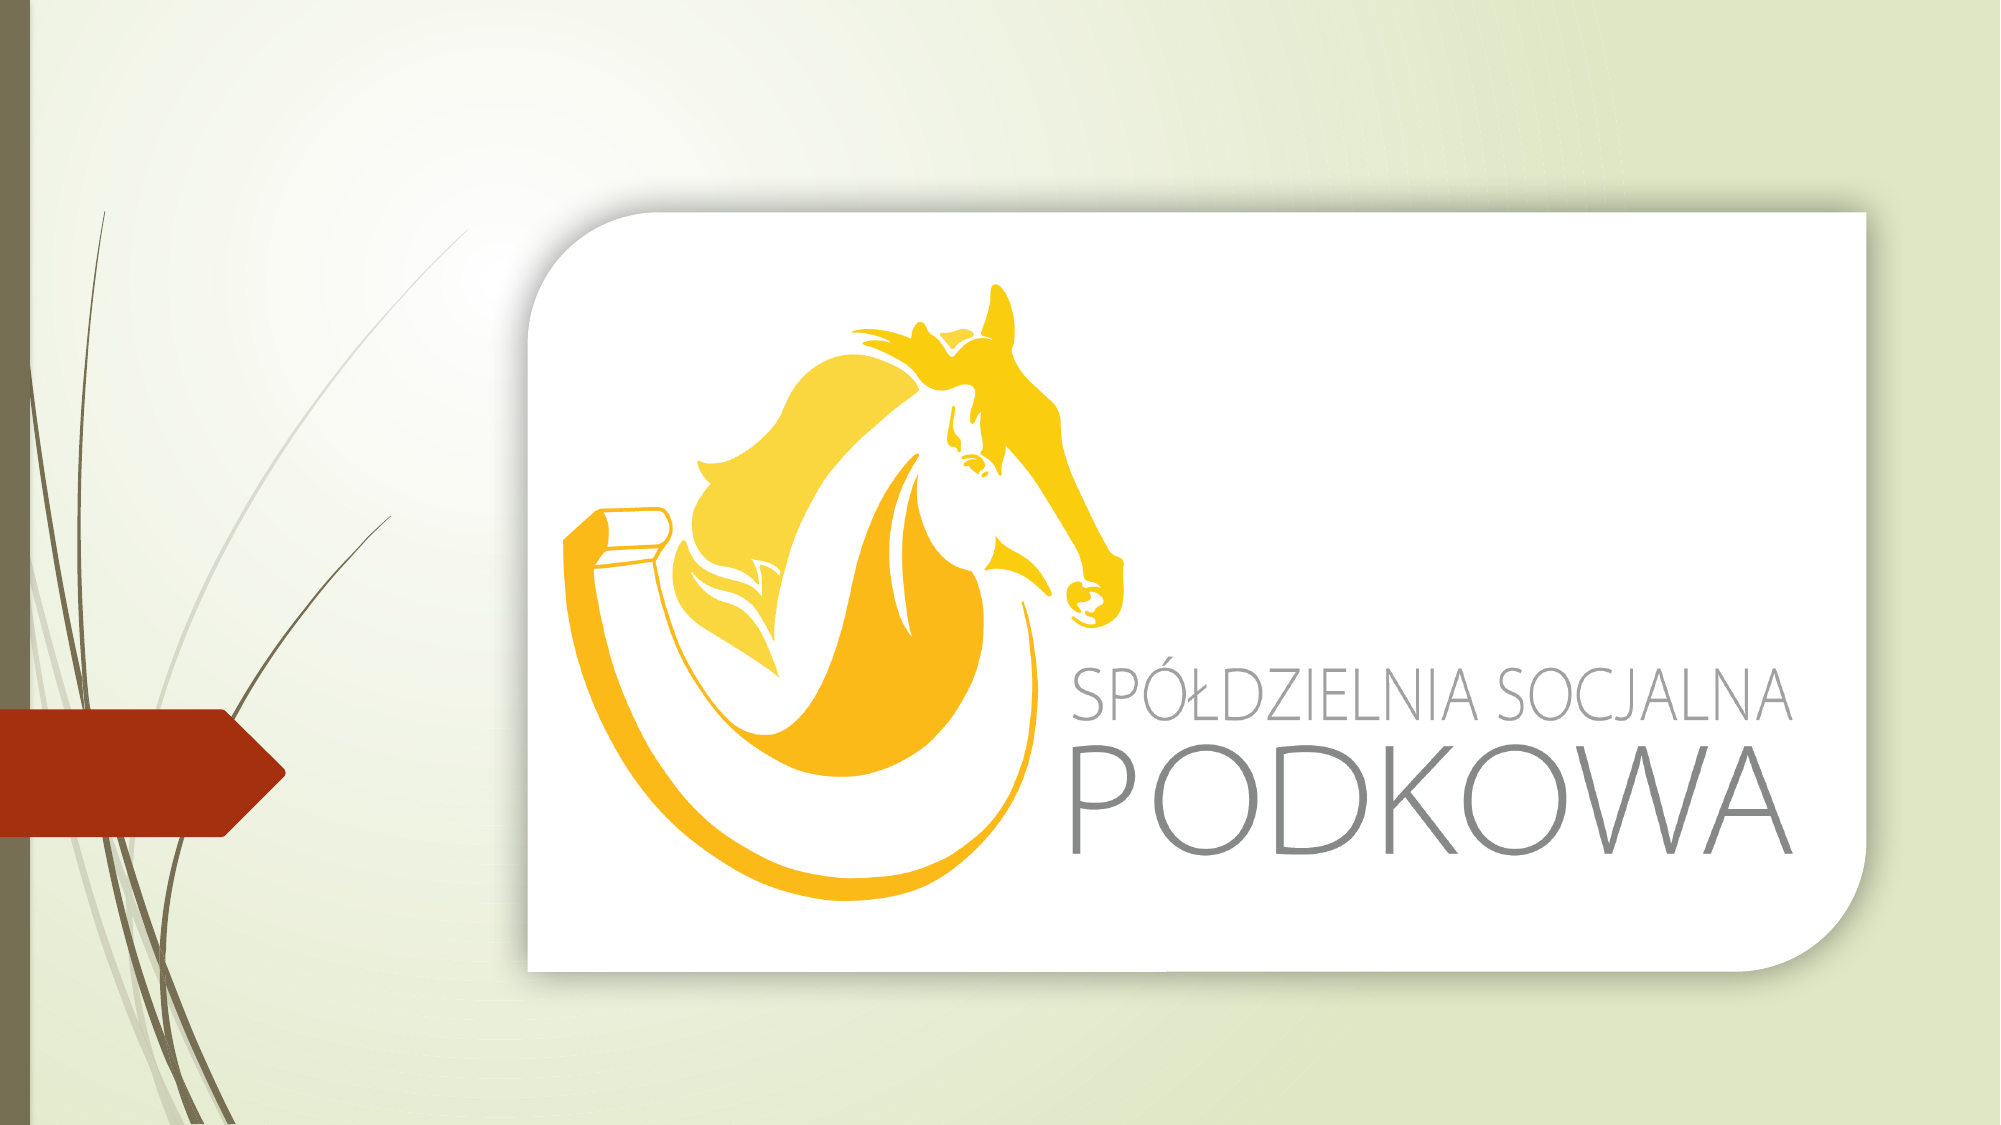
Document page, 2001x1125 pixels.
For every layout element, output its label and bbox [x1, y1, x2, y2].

picture [534, 219, 1860, 965]
